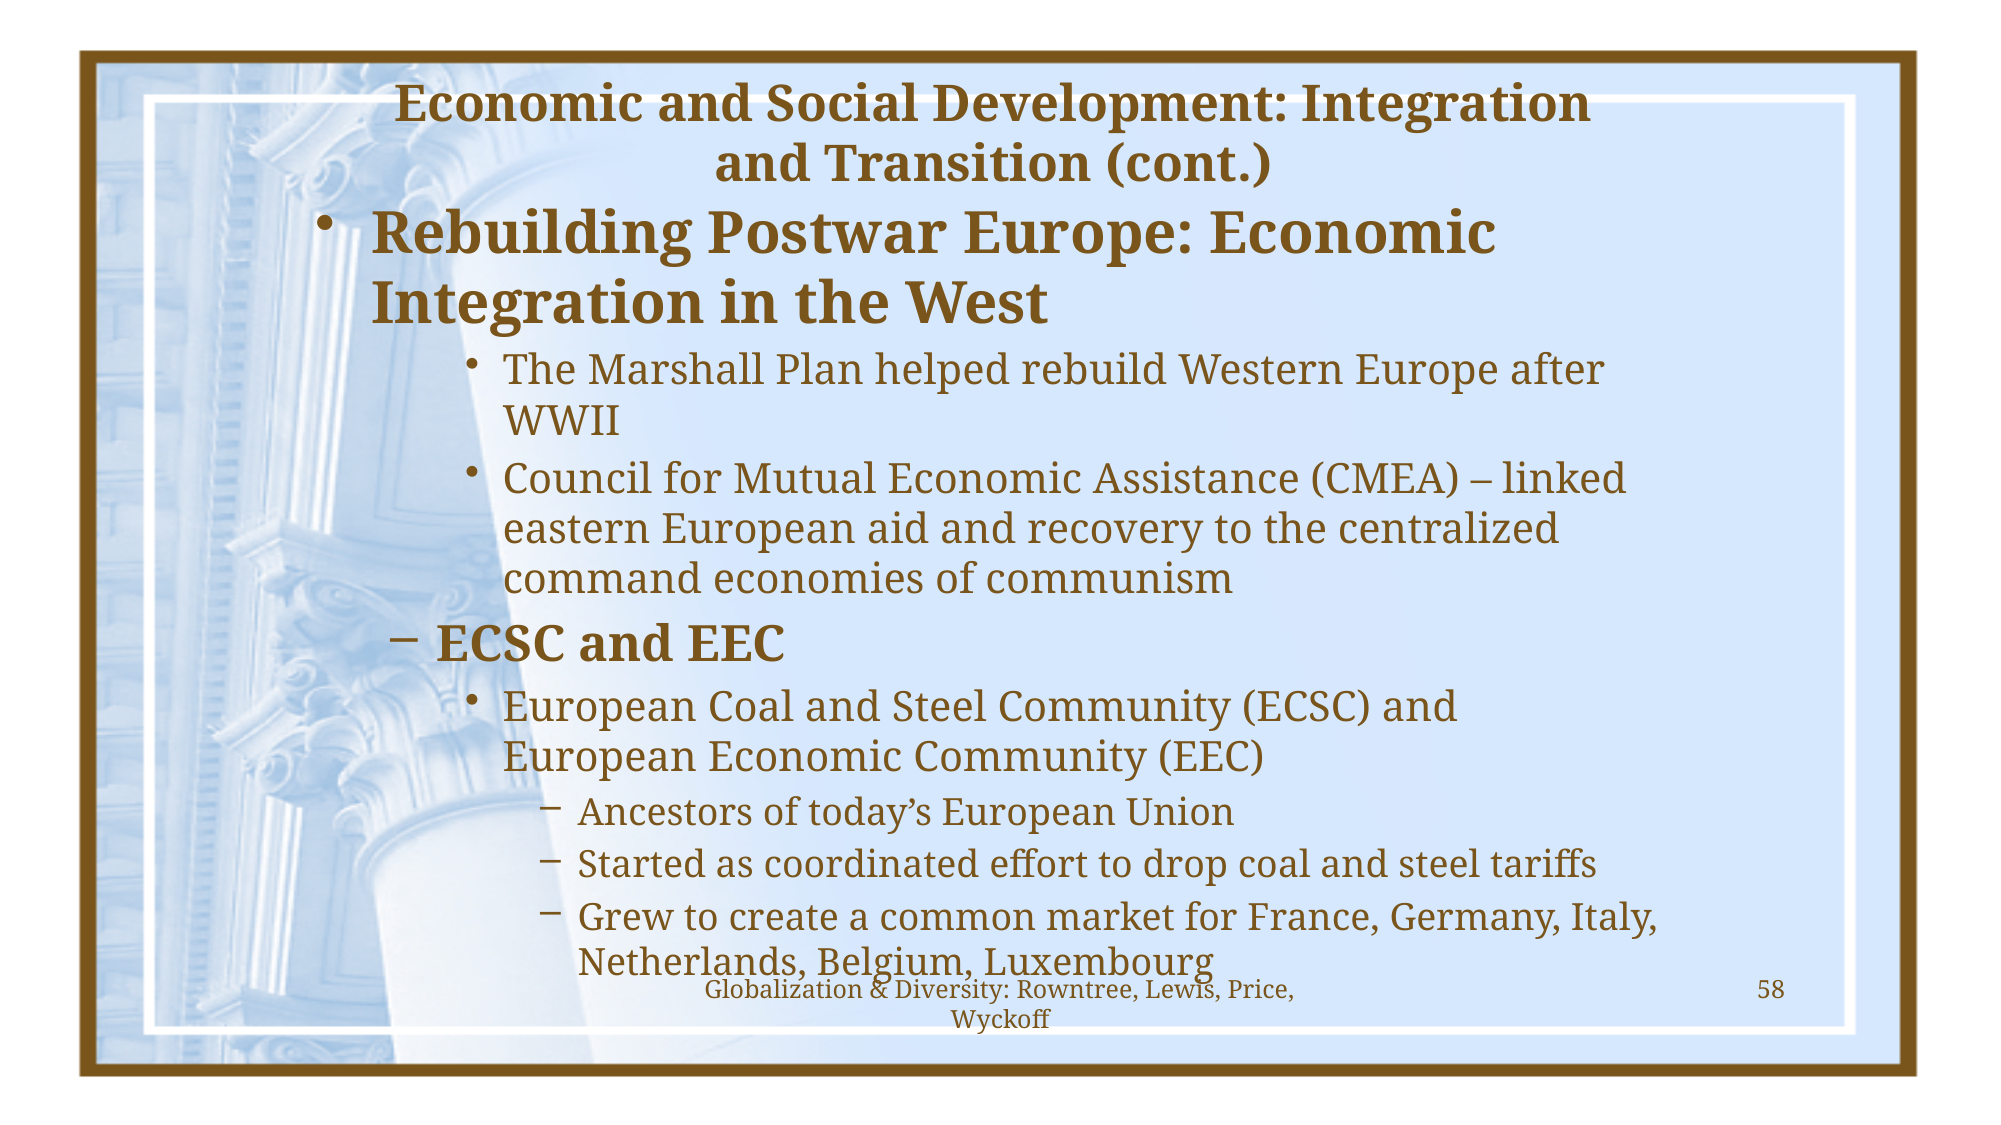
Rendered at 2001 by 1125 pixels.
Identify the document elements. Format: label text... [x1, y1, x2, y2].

list Rebuilding Postwar Europe: Economic Integration in the West The Marshall Plan helped rebuild Western Europe after WWII Council for Mutual Economic Assistance (CMEA) – linked eastern European aid and recovery to the centralized command economies of communism ECSC and EEC European Coal and Steel Community (ECSC) and European Economic Community (EEC) Ancestors of today’s European Union Started as coordinated effort to drop coal and steel tariffs Grew to create a common market for France, Germany, Italy, Netherlands, Belgium, Luxembourg [300, 187, 1675, 1050]
picture [0, 0, 2001, 1125]
footer Globalization & Diversity: Rowntree, Lewis, Price, Wyckoff [683, 965, 1317, 1029]
title Economic and Social Development: Integration and Transition (cont.) [350, 62, 1637, 187]
slide_number 58 [1416, 965, 1800, 1029]
